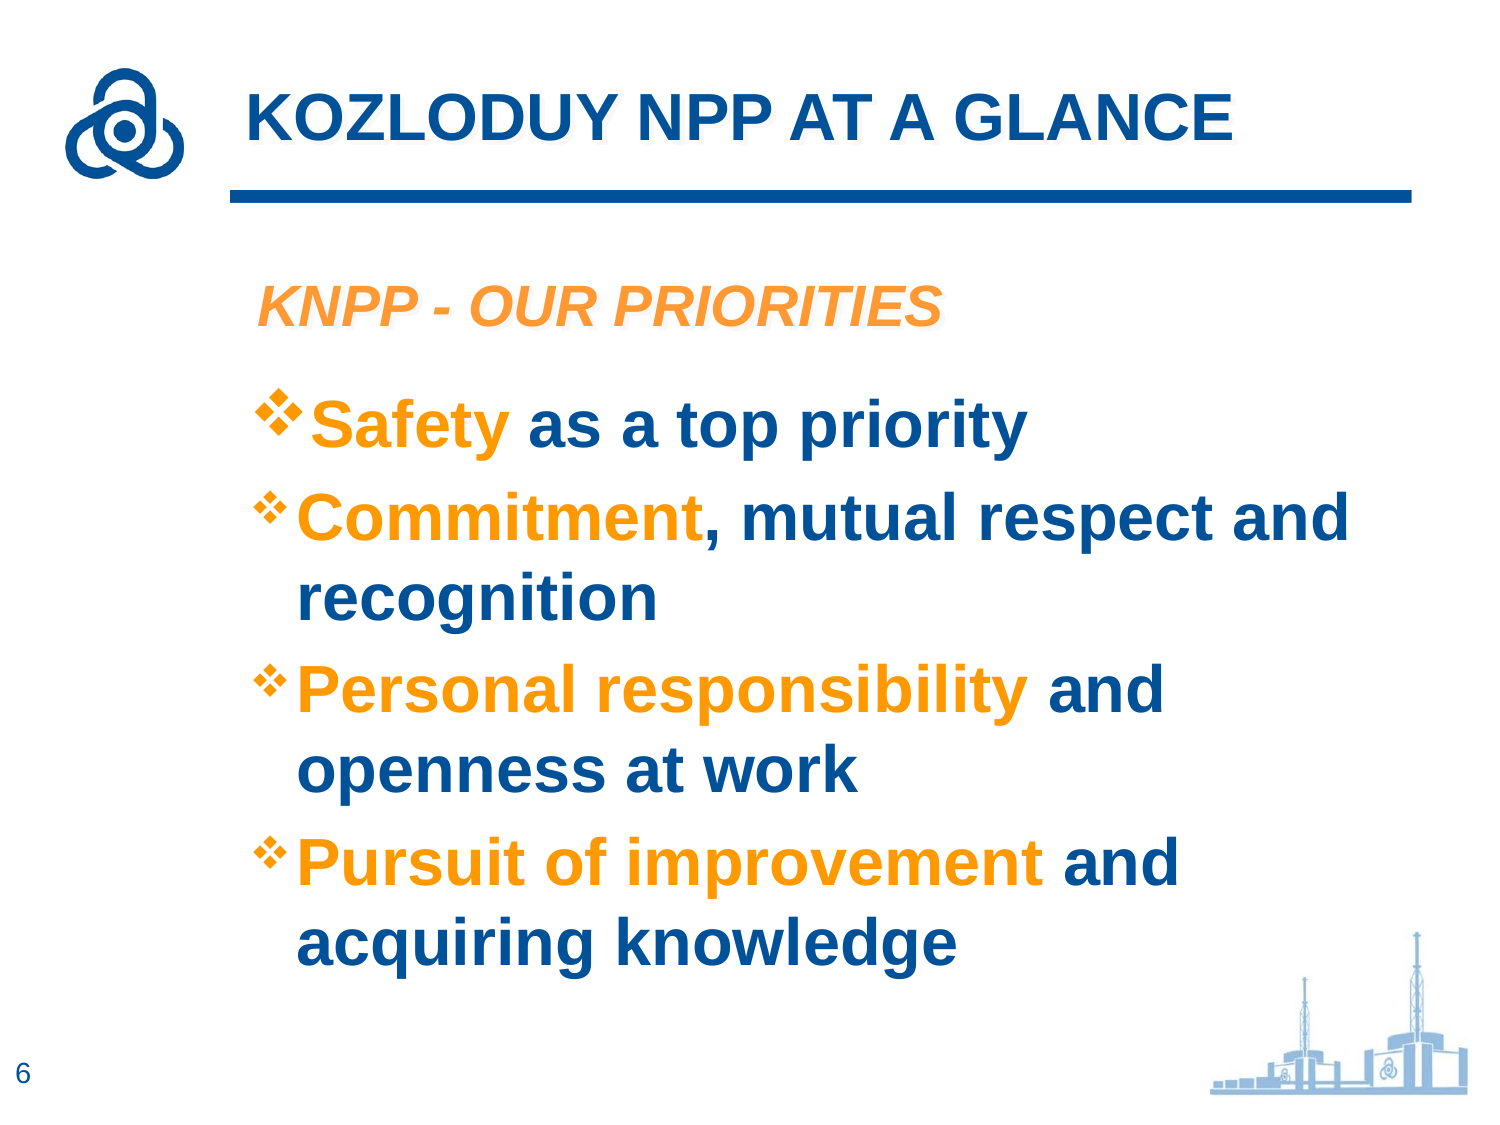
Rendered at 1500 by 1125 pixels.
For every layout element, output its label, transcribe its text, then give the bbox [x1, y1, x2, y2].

list Safety as a top priority Commitment, mutual respect and recognition Personal responsibility and openness at work Pursuit of improvement and acquiring knowledge [159, 373, 1377, 751]
picture [1210, 928, 1471, 1099]
title KNPP - OUR PRIORITIES [241, 255, 1341, 351]
picture [41, 42, 207, 208]
slide_number 5 [0, 1046, 71, 1107]
text_box [159, 751, 1436, 797]
list Safety as a top priority Commitment, mutual respect and recognition Personal responsibility and openness at work Pursuit of improvement and acquiring knowledge [159, 797, 1377, 988]
text_box KOZLODUY NPP AT A GLANCE [230, 54, 1431, 172]
